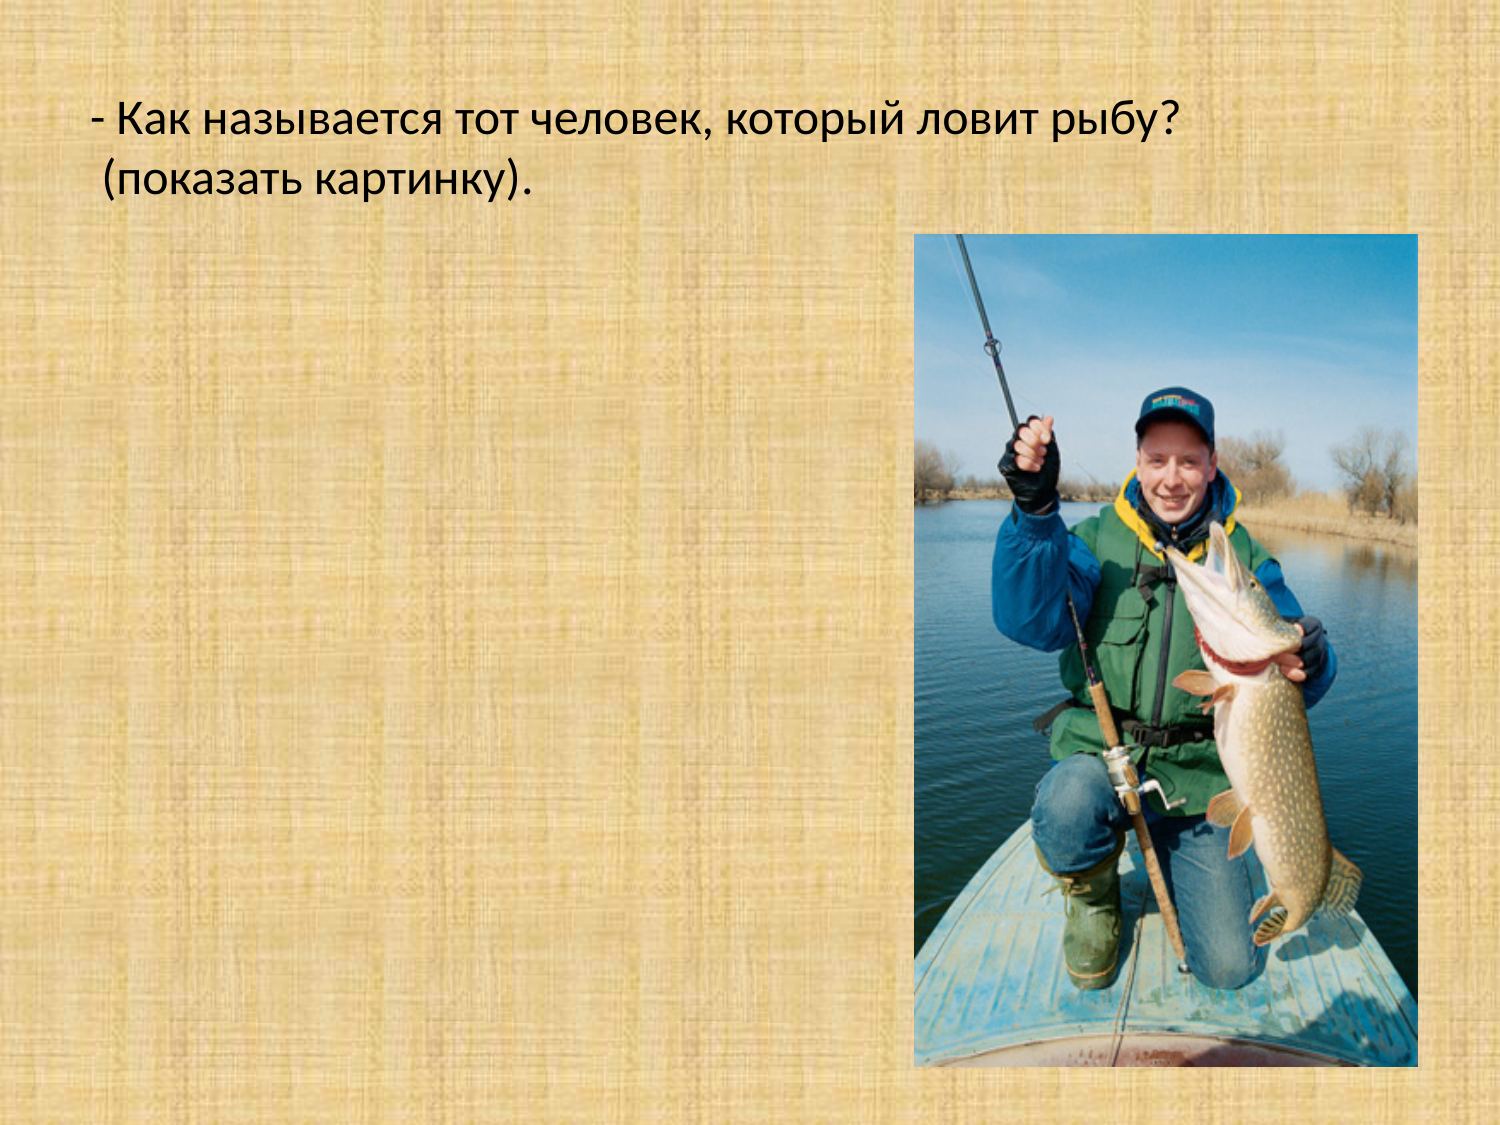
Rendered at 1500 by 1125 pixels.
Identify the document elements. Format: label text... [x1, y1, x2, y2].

picture [0, 0, 1500, 1125]
title - Как называется тот человек, который ловит рыбу? (показать картинку). [75, 45, 1425, 364]
